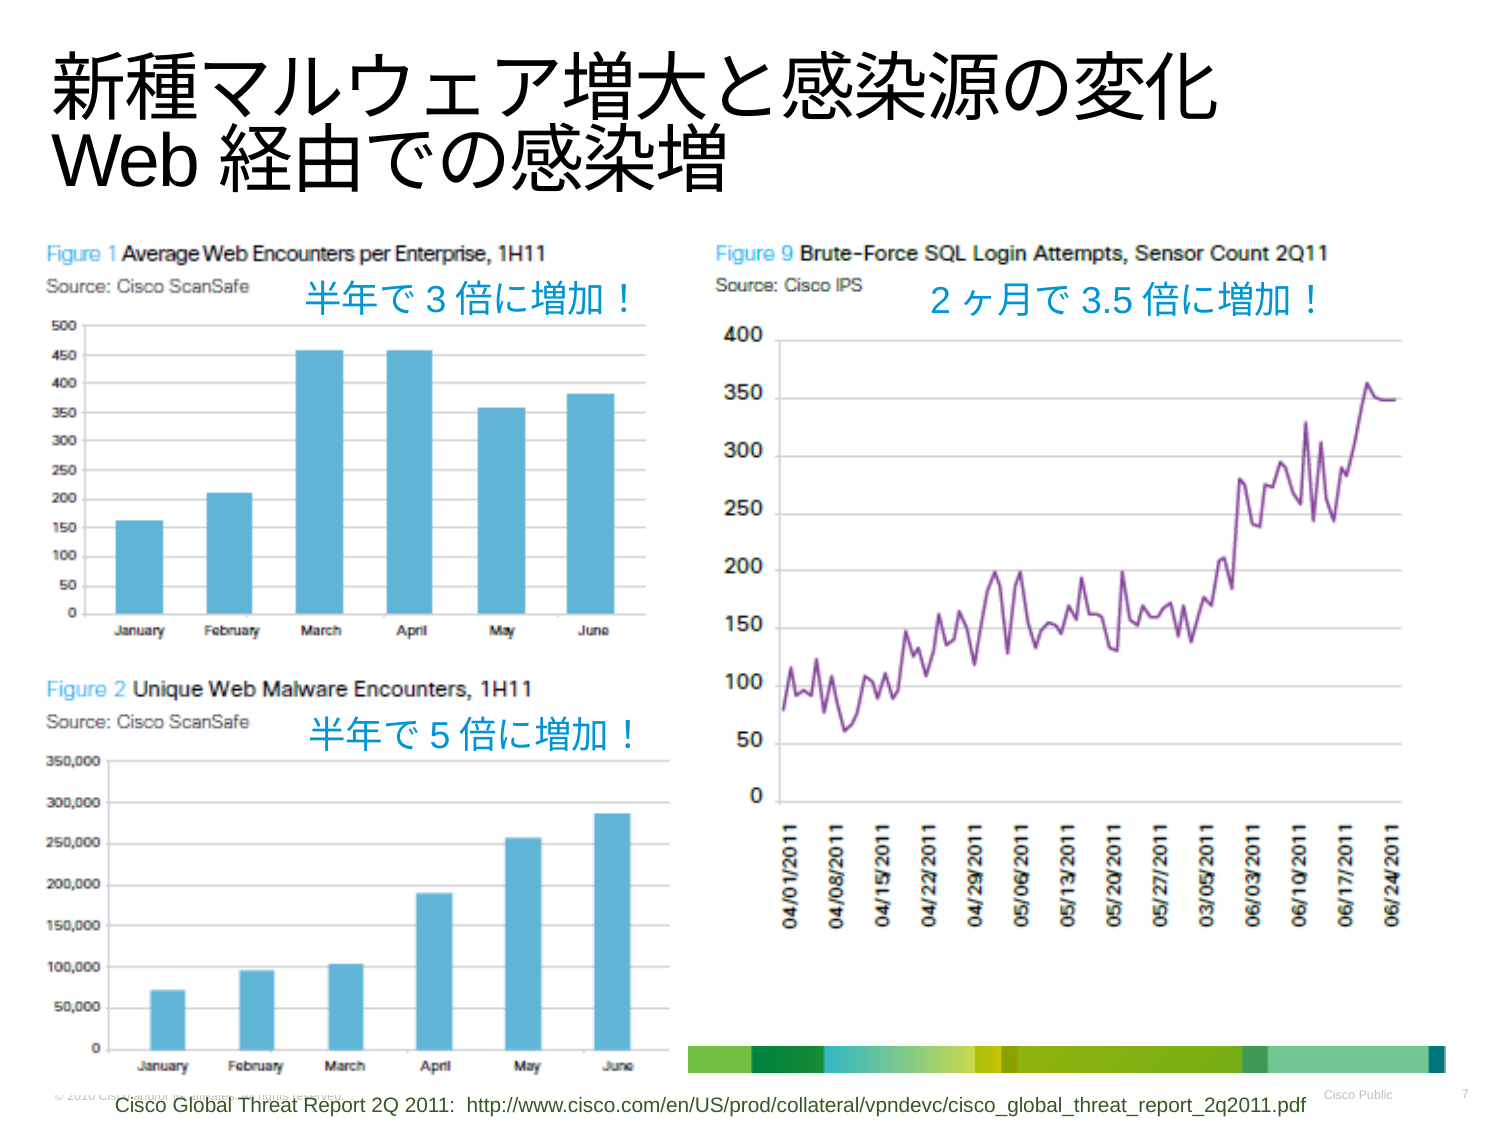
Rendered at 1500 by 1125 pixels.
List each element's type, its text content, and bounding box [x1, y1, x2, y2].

picture [37, 209, 1465, 1095]
text_box Cisco Global Threat Report 2Q 2011: http://www.cisco.com/en/US/prod/collateral/vpndevc/cisco_global_threat_report_2q2011.pdf [99, 1084, 1500, 1125]
title 新種マルウェア増大と感染源の変化 Web経由での感染増 [37, 70, 1447, 209]
